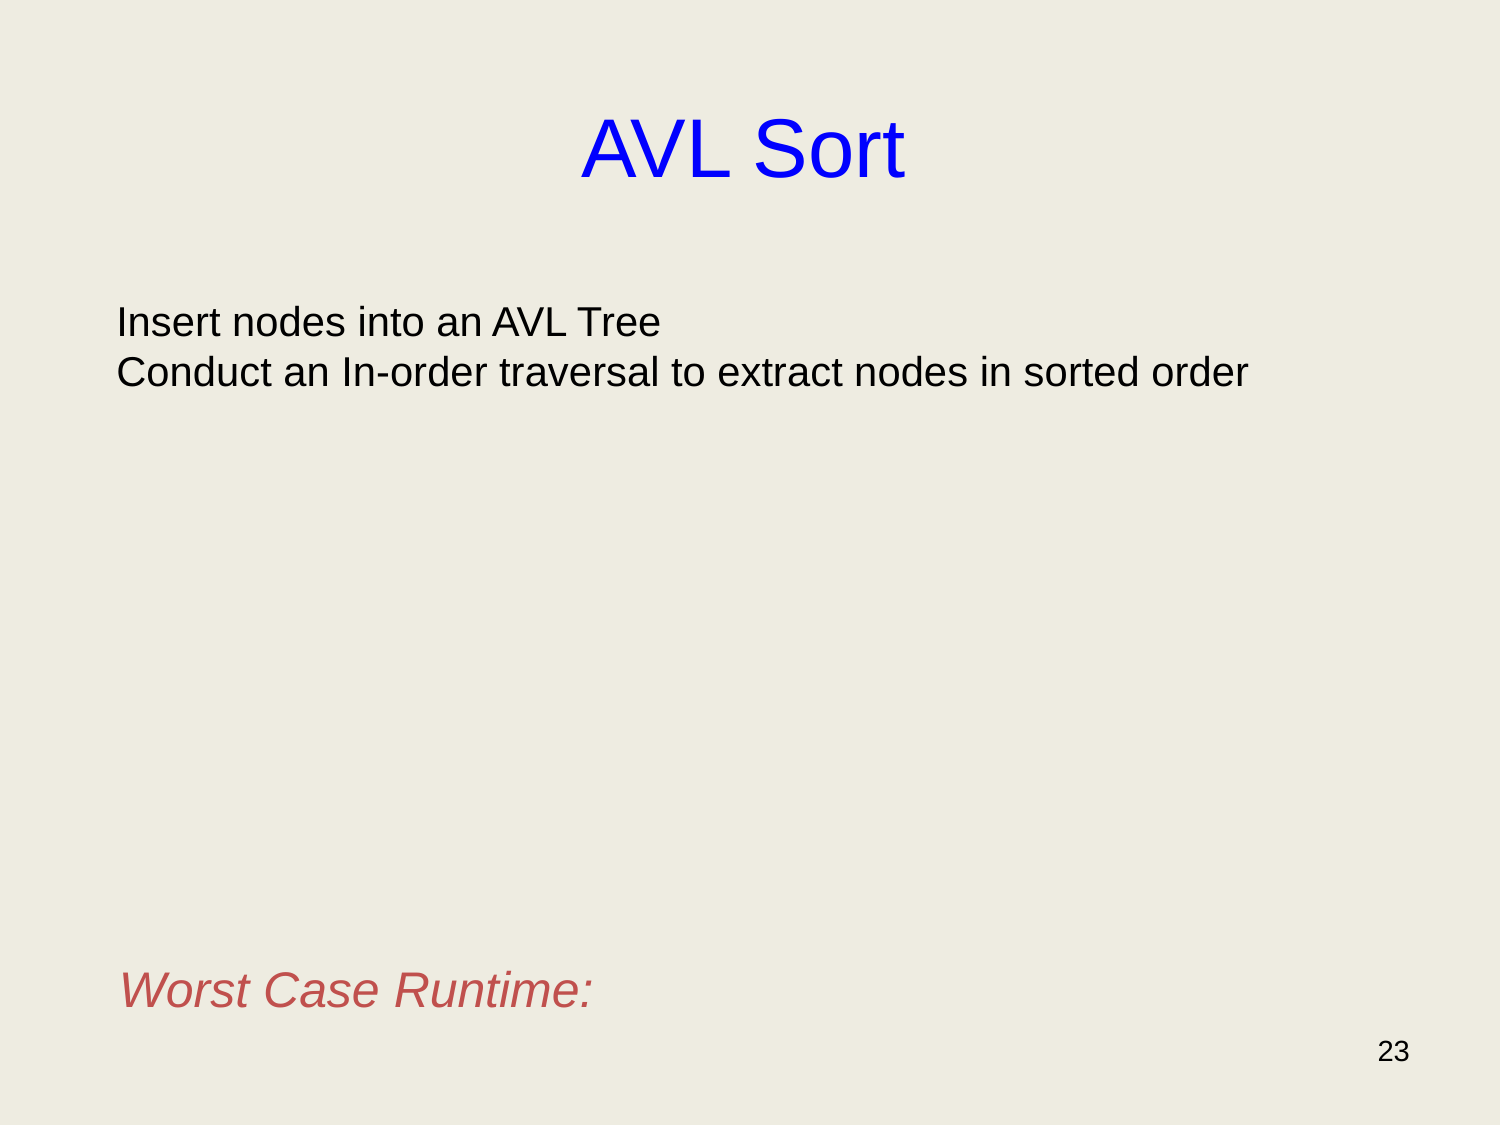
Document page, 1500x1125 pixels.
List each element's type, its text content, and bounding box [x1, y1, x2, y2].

title AVL Sort [50, 50, 1438, 238]
slide_number 23 [1074, 1024, 1425, 1103]
text_box Worst Case Runtime: [104, 949, 610, 1025]
text_box Insert nodes into an AVL Tree Conduct an In-order traversal to extract nodes in sorted order [101, 287, 1500, 403]
